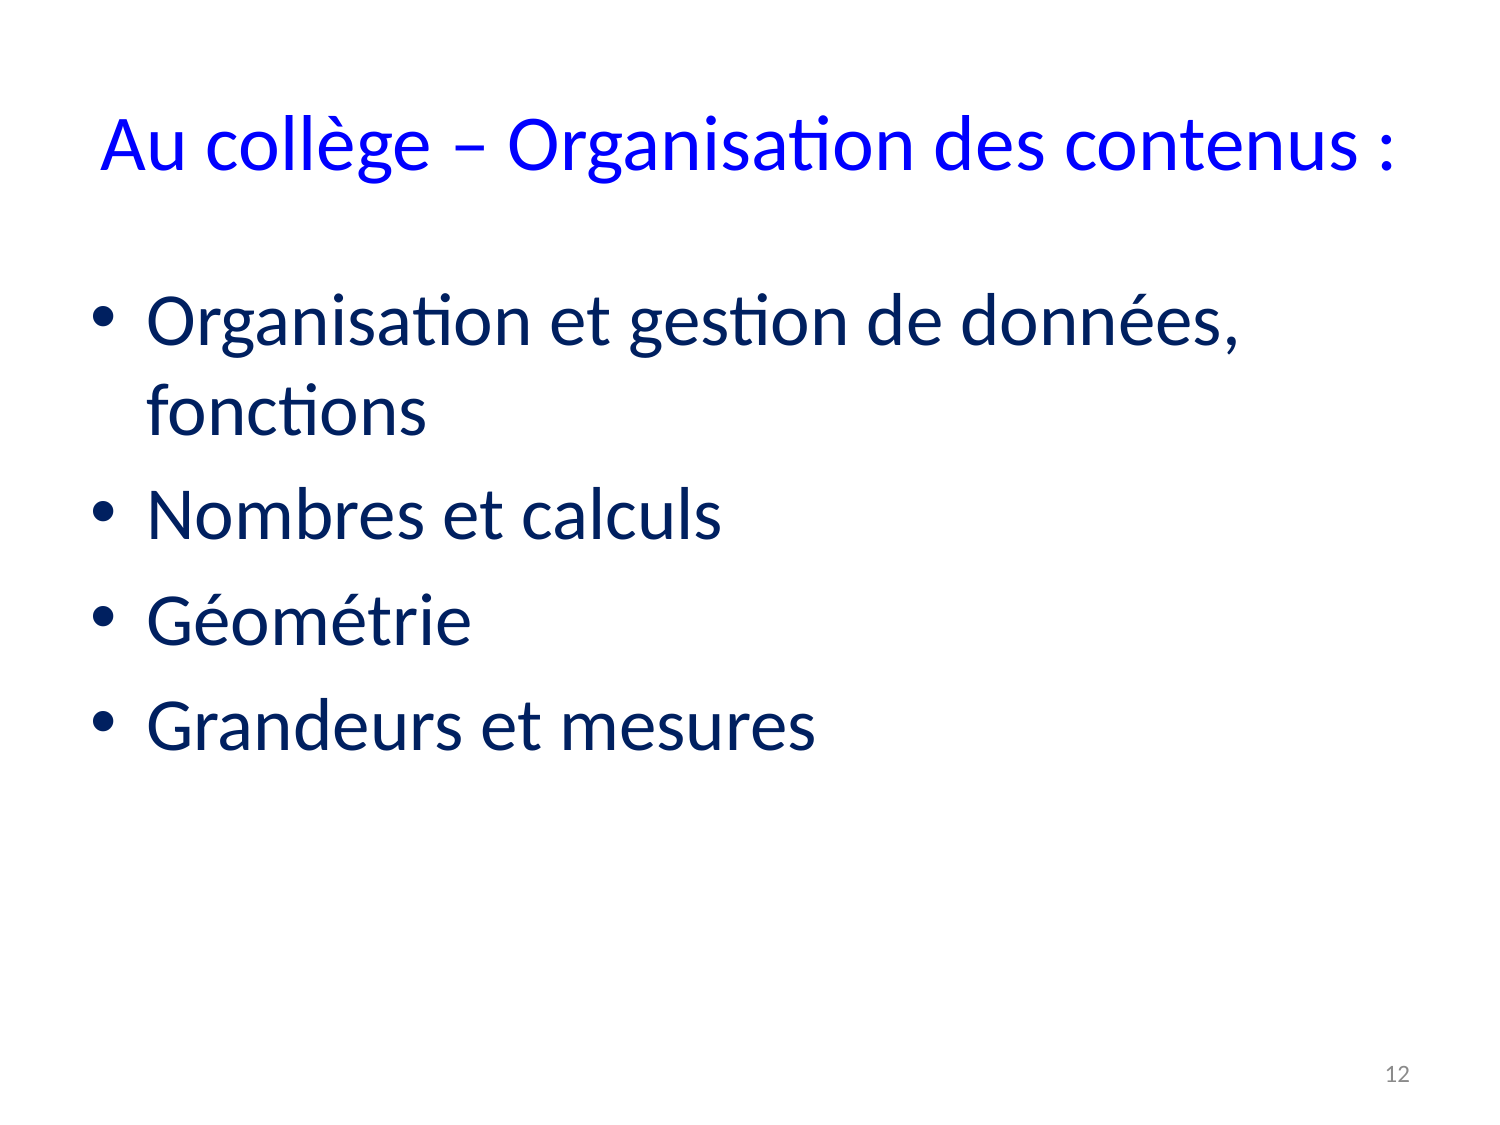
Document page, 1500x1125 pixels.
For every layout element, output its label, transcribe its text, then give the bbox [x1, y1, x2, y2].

list Organisation et gestion de données, fonctions Nombres et calculs Géométrie Grandeurs et mesures [75, 262, 1425, 1005]
slide_number 12 [1074, 1042, 1425, 1103]
title Au collège – Organisation des contenus : [75, 45, 1425, 233]
